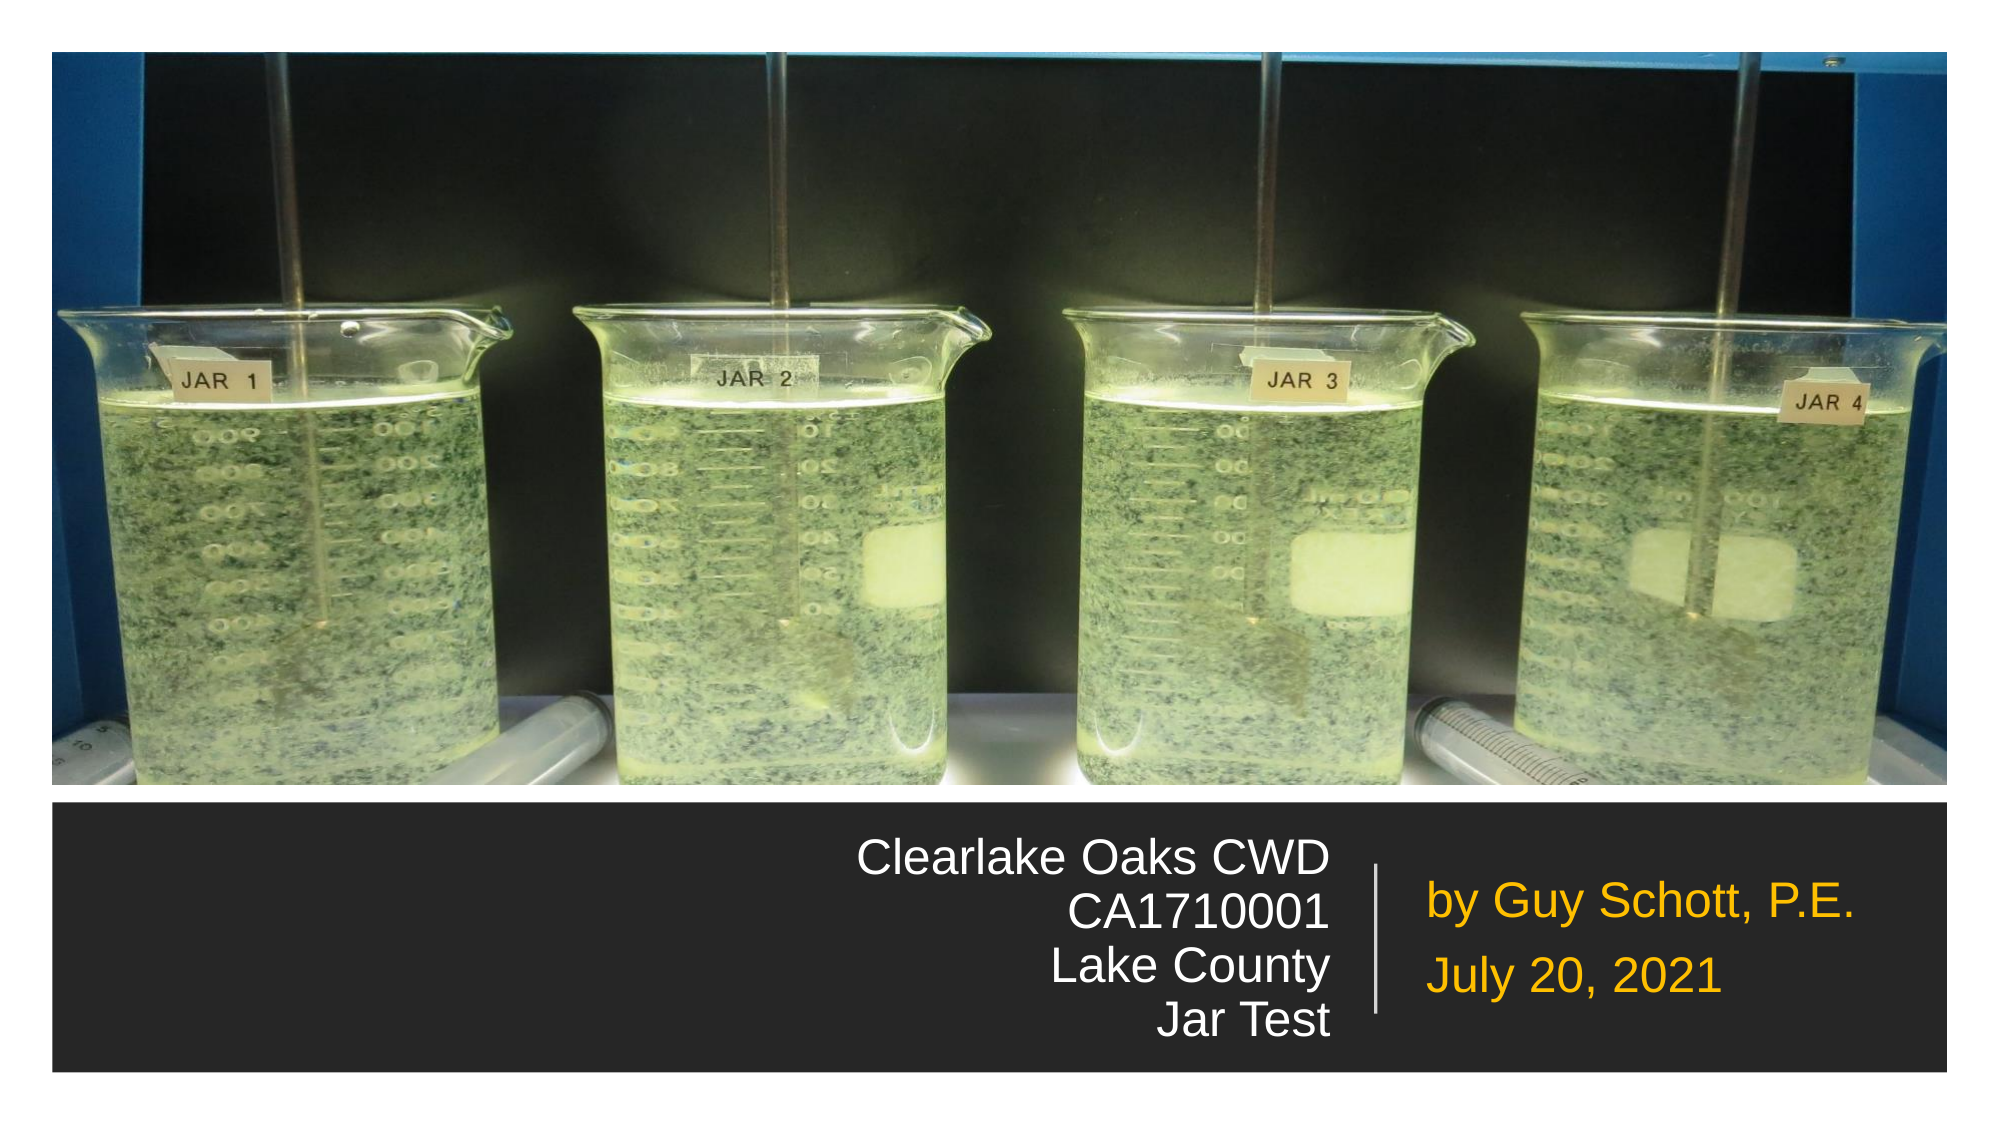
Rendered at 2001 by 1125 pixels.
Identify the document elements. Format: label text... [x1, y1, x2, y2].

title Clearlake Oaks CWD CA1710001 Lake County Jar Test [117, 835, 1346, 1043]
subtitle by Guy Schott, P.E. July 20, 2021 [1411, 835, 1883, 1043]
picture [52, 52, 1947, 785]
text_box [51, 801, 1948, 1073]
